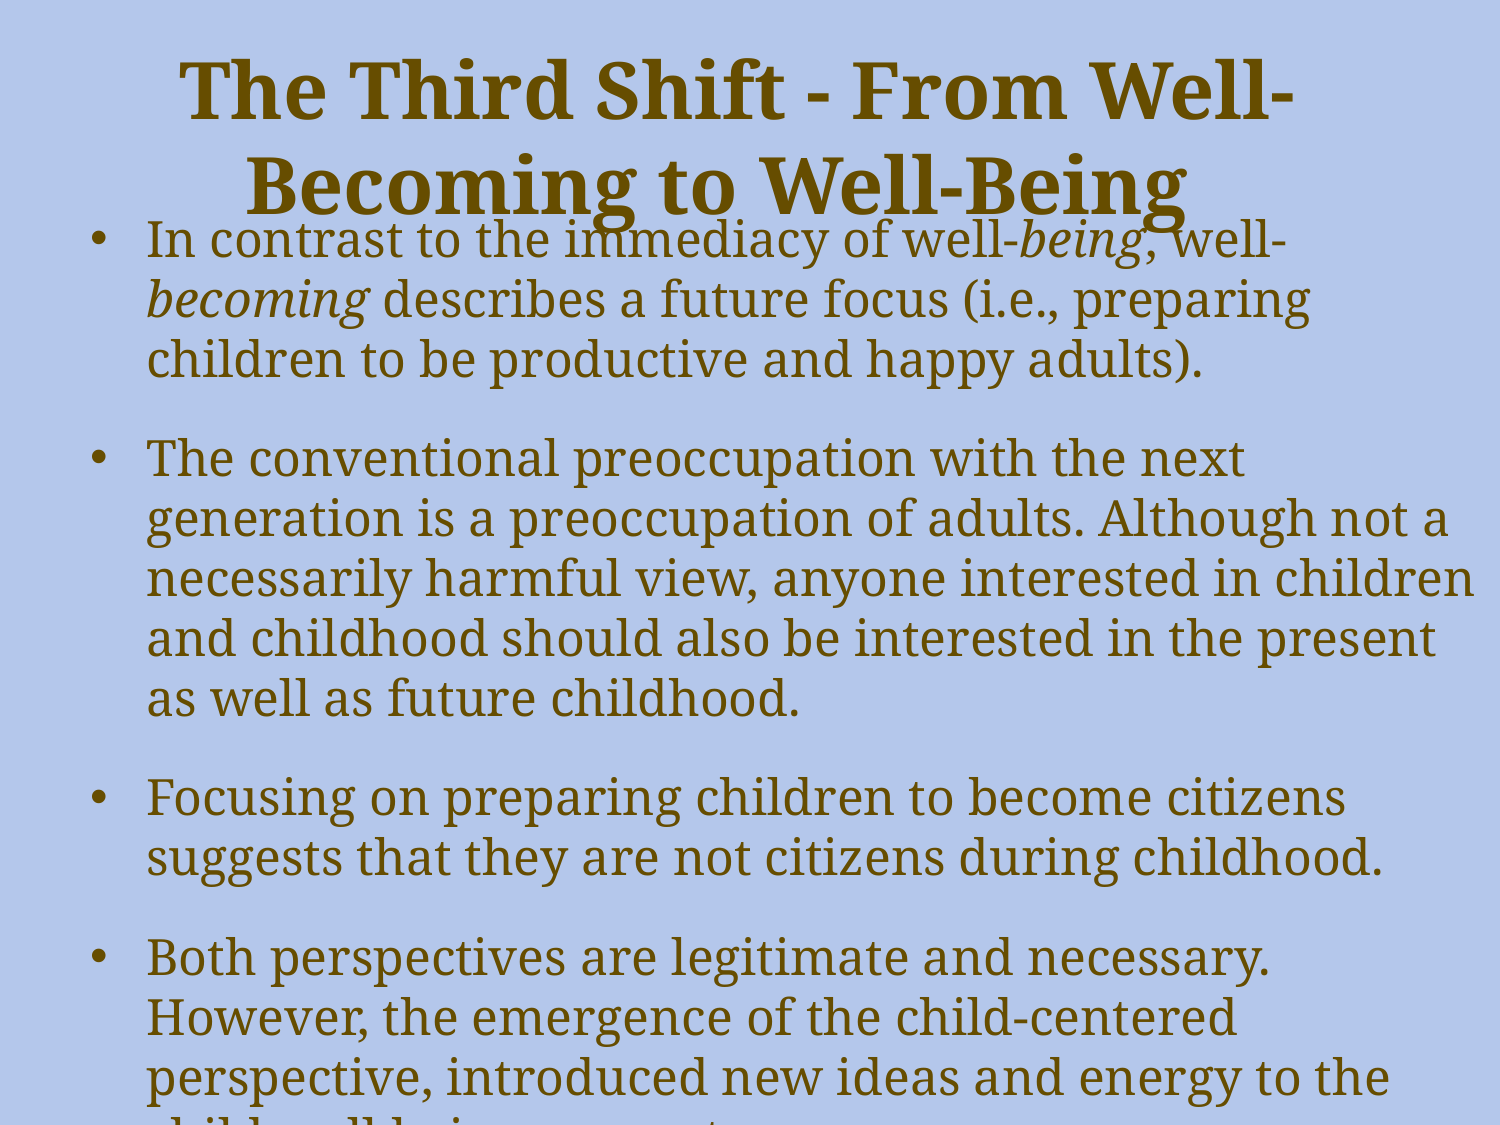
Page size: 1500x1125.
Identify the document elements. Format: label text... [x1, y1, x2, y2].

title The Third Shift - From Well-Becoming to Well-Being [50, 45, 1425, 225]
list In contrast to the immediacy of well-being, well-becoming describes a future focus (i.e., preparing children to be productive and happy adults). The conventional preoccupation with the next generation is a preoccupation of adults. Although not a necessarily harmful view, anyone interested in children and childhood should also be interested in the present as well as future childhood. Focusing on preparing children to become citizens suggests that they are not citizens during childhood. Both perspectives are legitimate and necessary. However, the emergence of the child-centered perspective, introduced new ideas and energy to the child well being concept. [75, 200, 1500, 1125]
